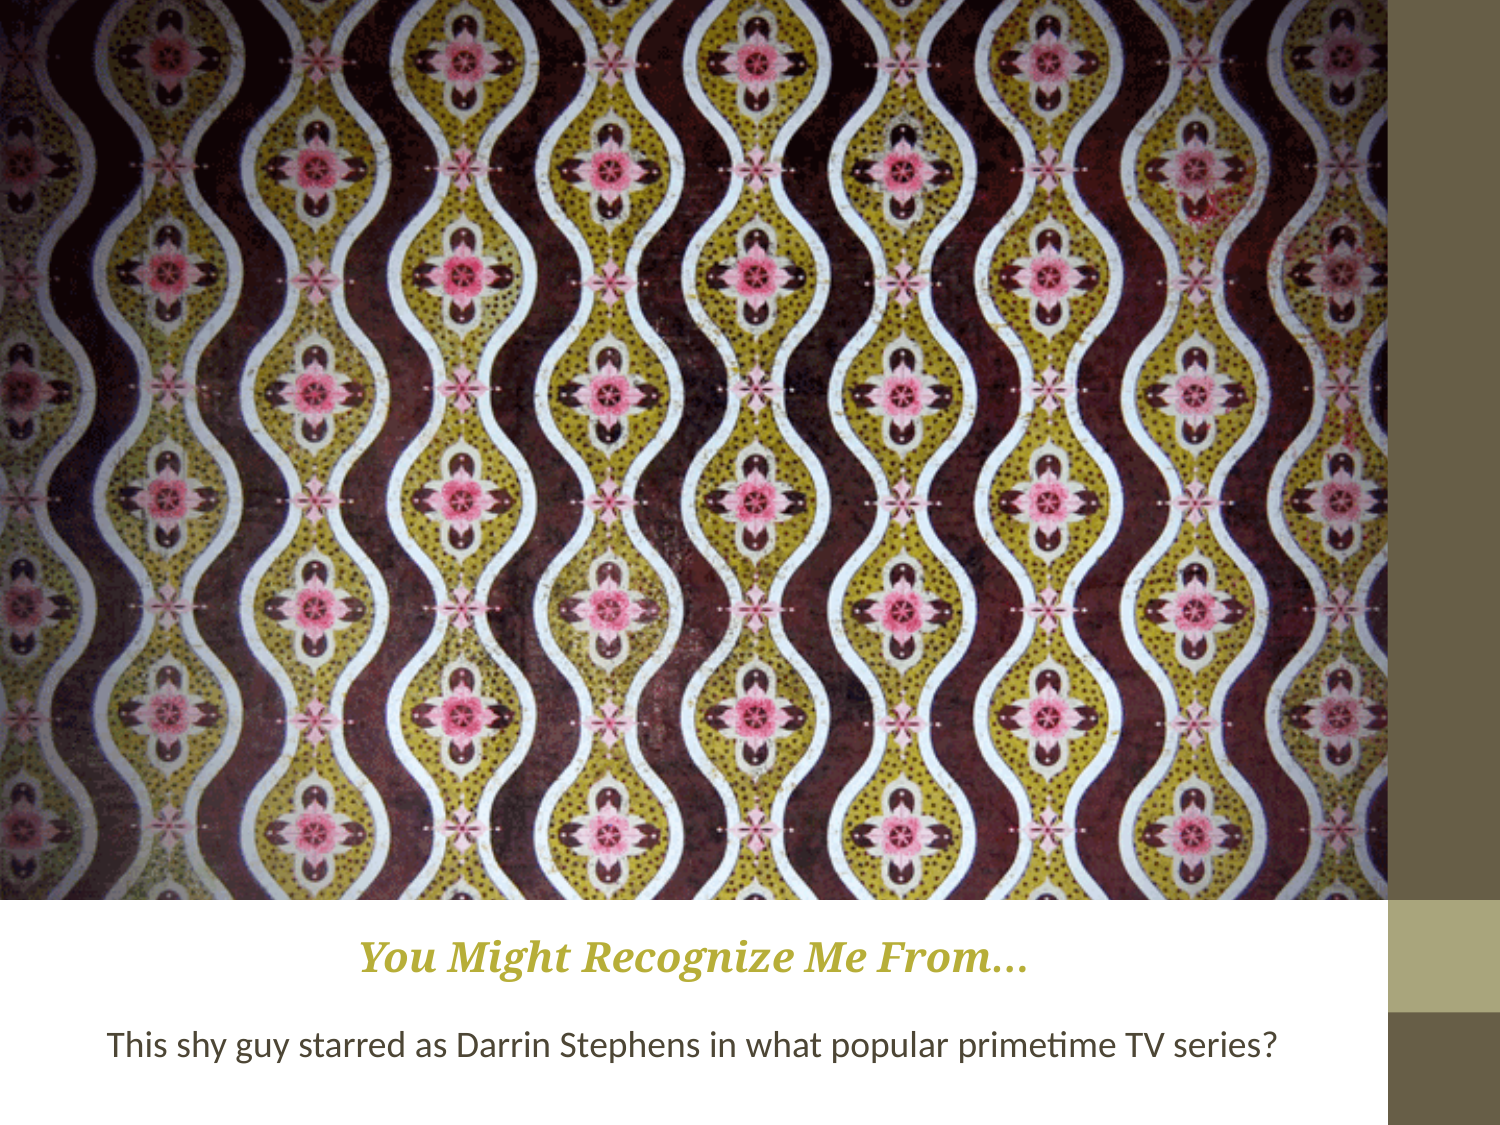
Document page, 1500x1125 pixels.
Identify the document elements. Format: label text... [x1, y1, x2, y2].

title You Might Recognize Me From… [0, 900, 1388, 1012]
picture [0, 0, 1387, 900]
list This shy guy starred as Darrin Stephens in what popular primetime TV series? [0, 1012, 1388, 1125]
